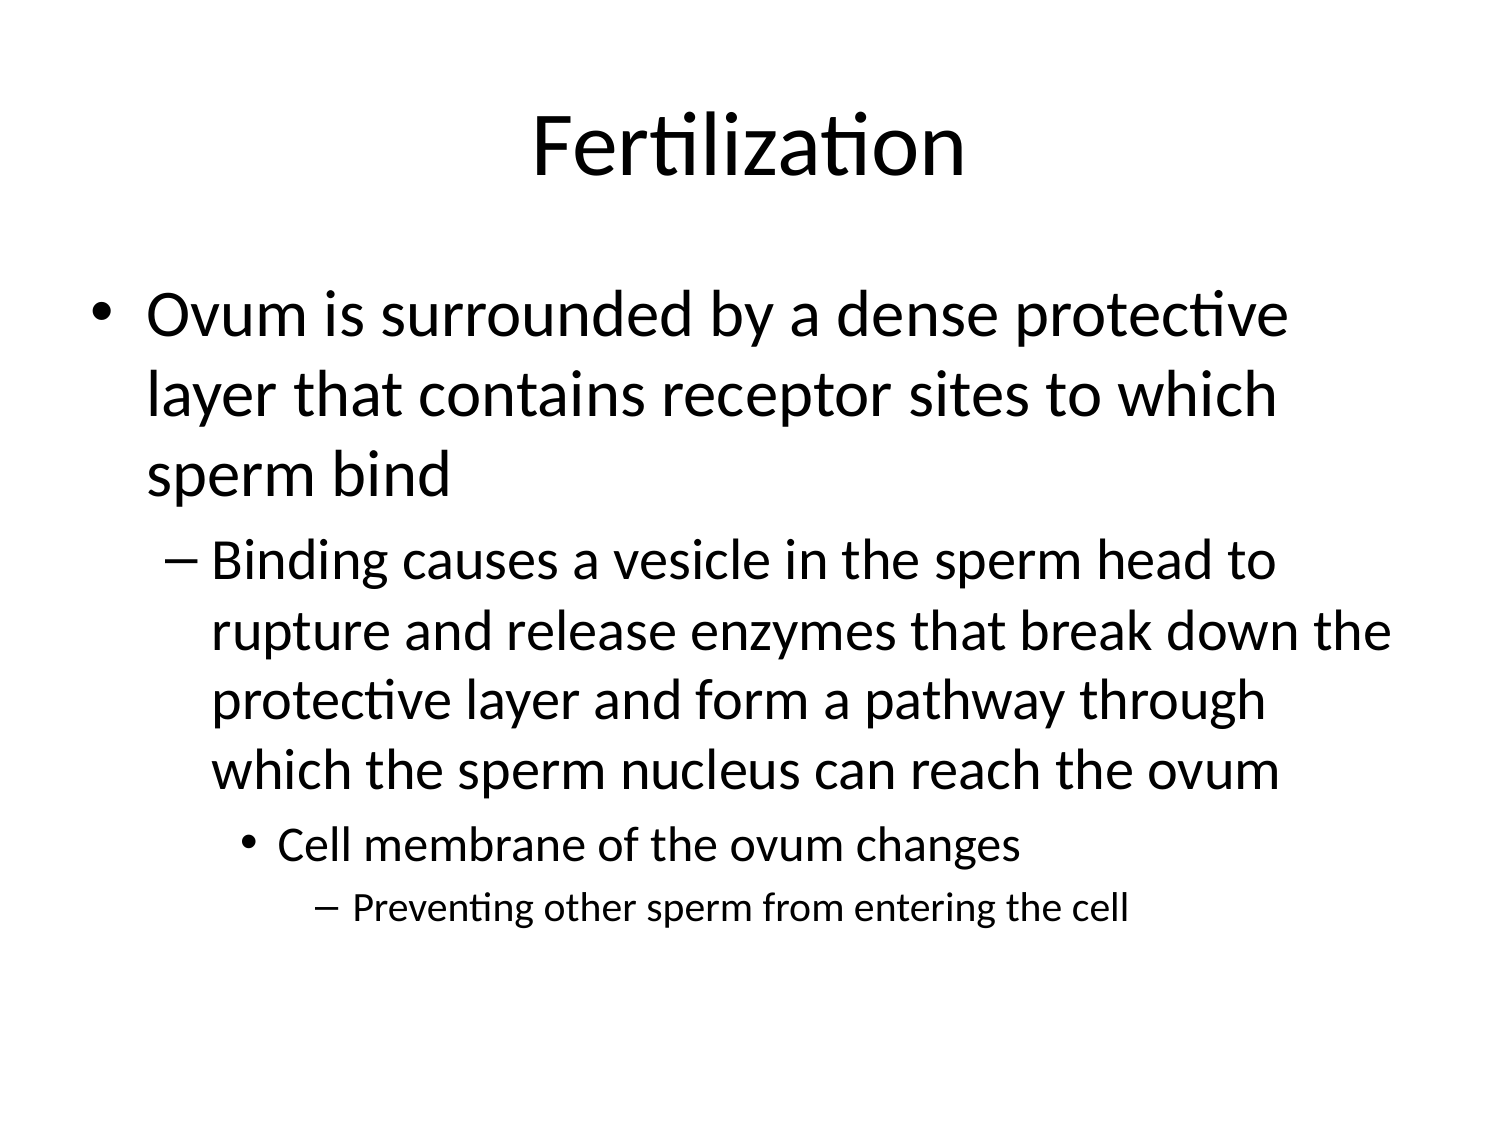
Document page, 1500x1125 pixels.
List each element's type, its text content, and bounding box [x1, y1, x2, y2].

list Ovum is surrounded by a dense protective layer that contains receptor sites to which sperm bind Binding causes a vesicle in the sperm head to rupture and release enzymes that break down the protective layer and form a pathway through which the sperm nucleus can reach the ovum Cell membrane of the ovum changes Preventing other sperm from entering the cell [75, 262, 1425, 1005]
title Fertilization [75, 45, 1425, 233]
